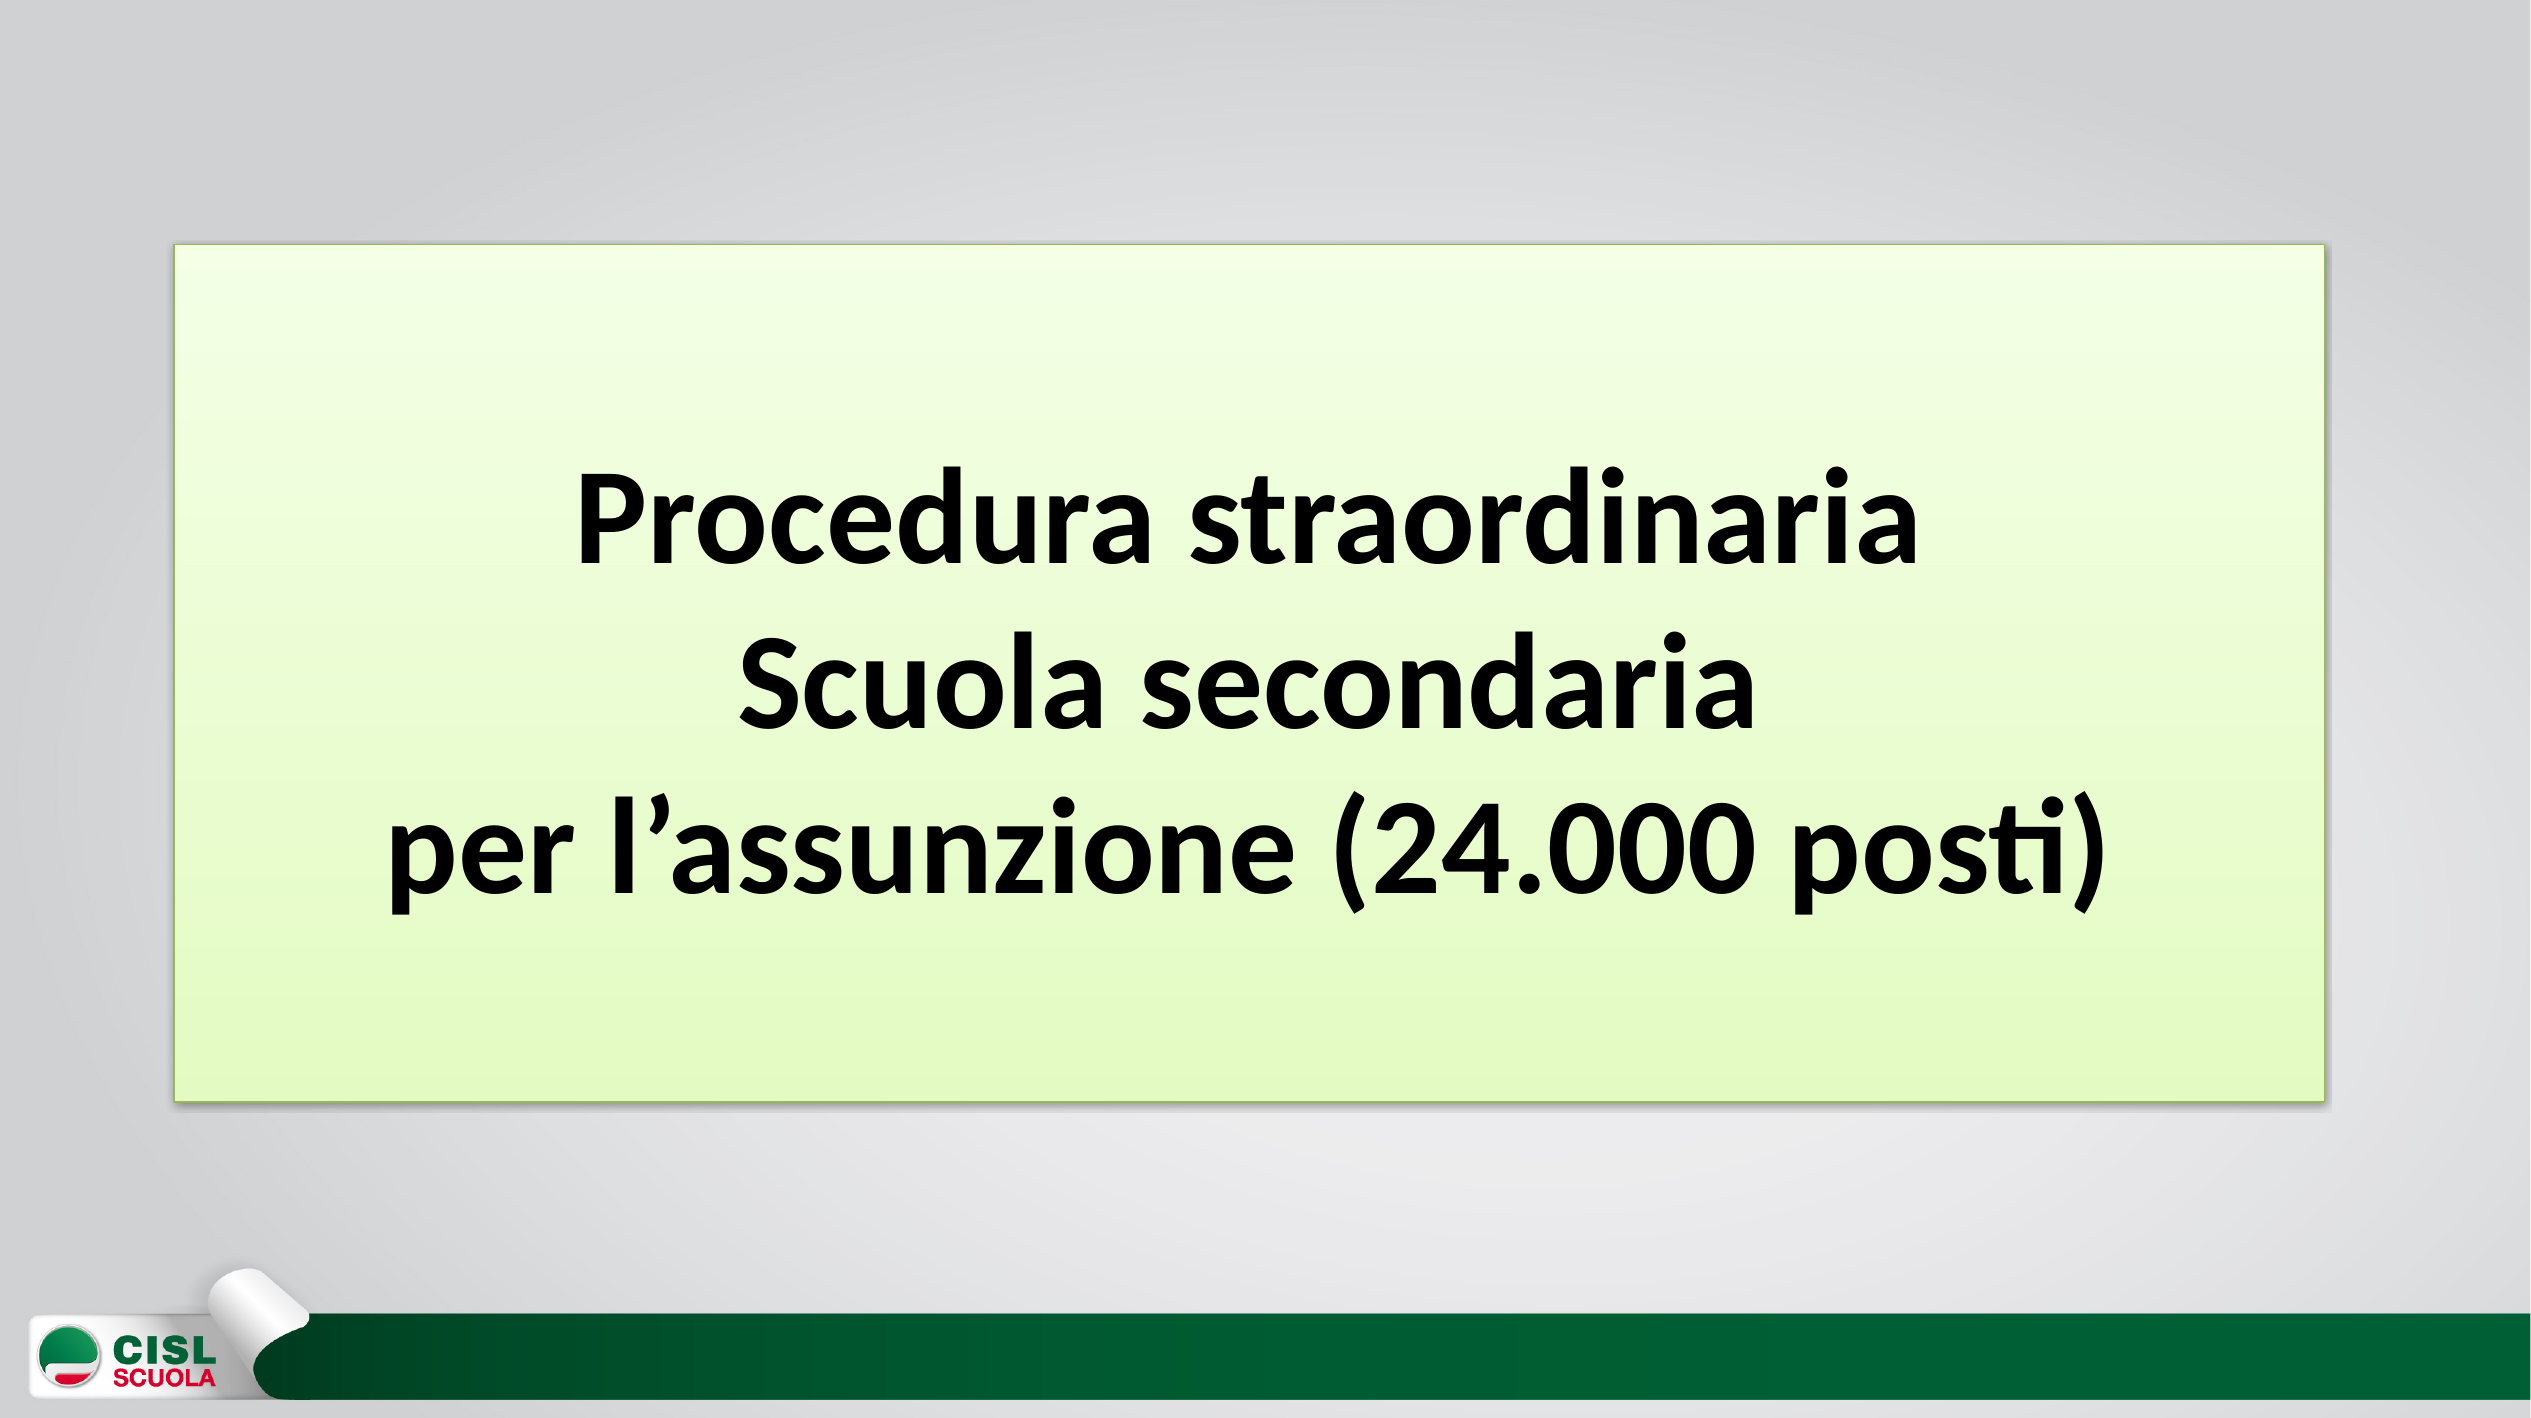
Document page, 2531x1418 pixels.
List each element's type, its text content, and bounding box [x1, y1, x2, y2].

title Procedura straordinaria Scuola secondaria per l’assunzione (24.000 posti) [173, 244, 2325, 1103]
picture [0, 0, 2531, 1418]
